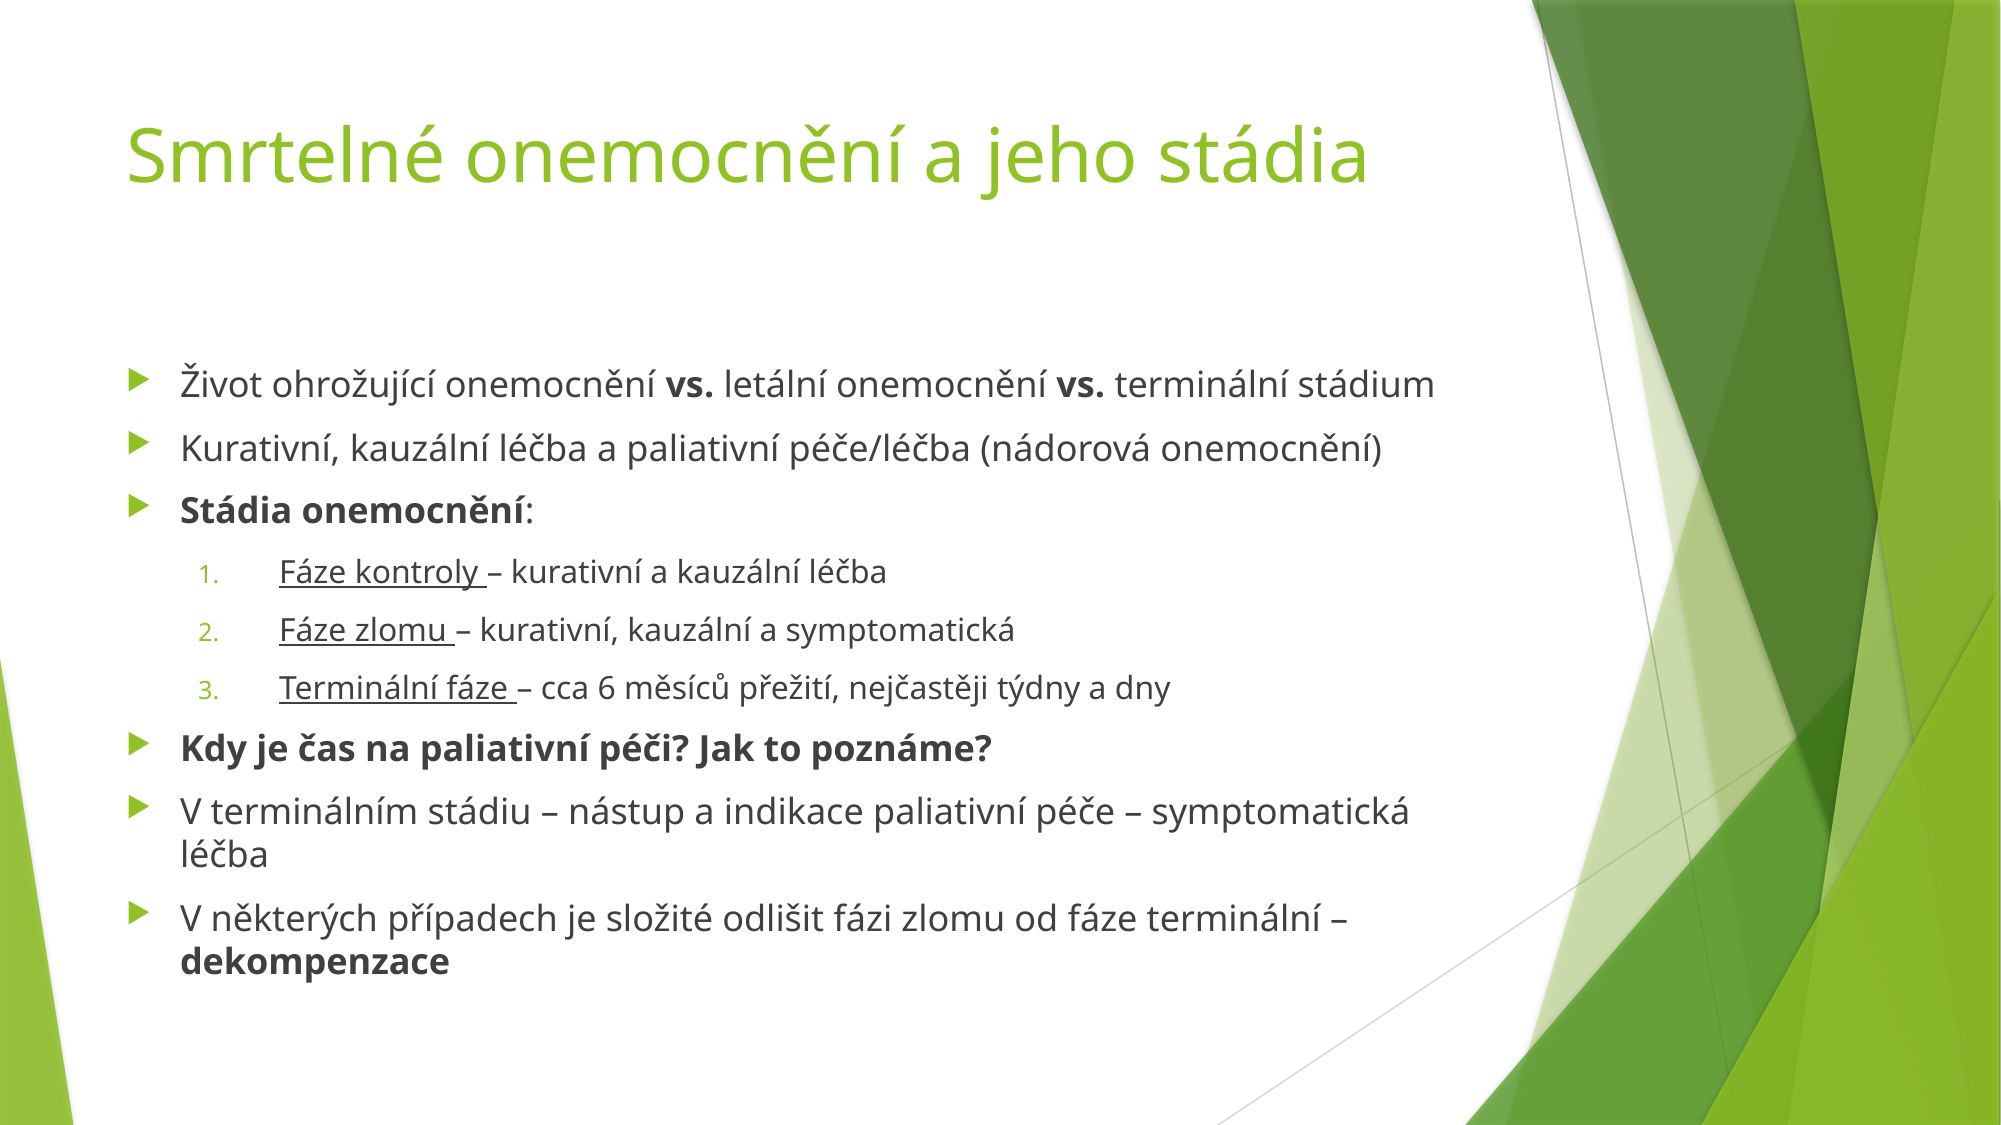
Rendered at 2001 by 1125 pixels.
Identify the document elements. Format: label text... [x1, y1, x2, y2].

title Smrtelné onemocnění a jeho stádia [111, 99, 1522, 317]
list Život ohrožující onemocnění vs. letální onemocnění vs. terminální stádium Kurativní, kauzální léčba a paliativní péče/léčba (nádorová onemocnění) Stádia onemocnění: Fáze kontroly – kurativní a kauzální léčba Fáze zlomu – kurativní, kauzální a symptomatická Terminální fáze – cca 6 měsíců přežití, nejčastěji týdny a dny Kdy je čas na paliativní péči? Jak to poznáme? V terminálním stádiu – nástup a indikace paliativní péče – symptomatická léčba V některých případech je složité odlišit fázi zlomu od fáze terminální – dekompenzace [111, 354, 1522, 992]
